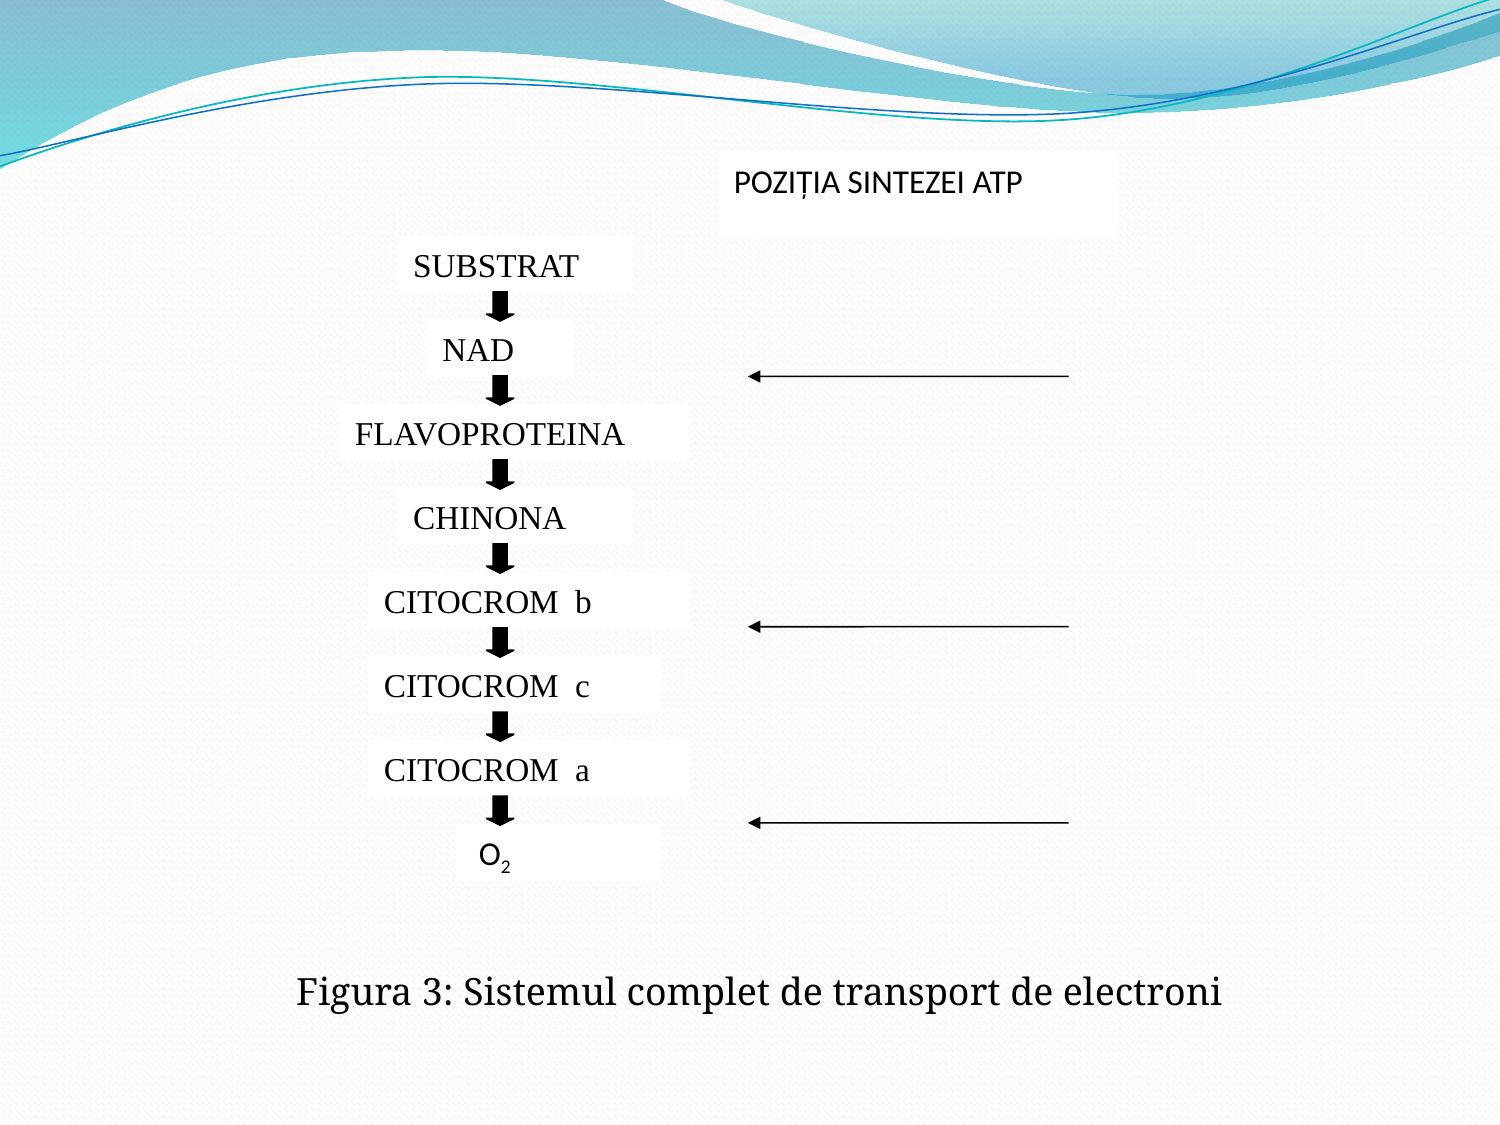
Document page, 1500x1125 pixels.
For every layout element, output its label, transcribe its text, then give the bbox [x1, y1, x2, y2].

text_box Figura 3: Sistemul complet de transport de electroni [281, 960, 1278, 1021]
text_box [339, 152, 1119, 881]
